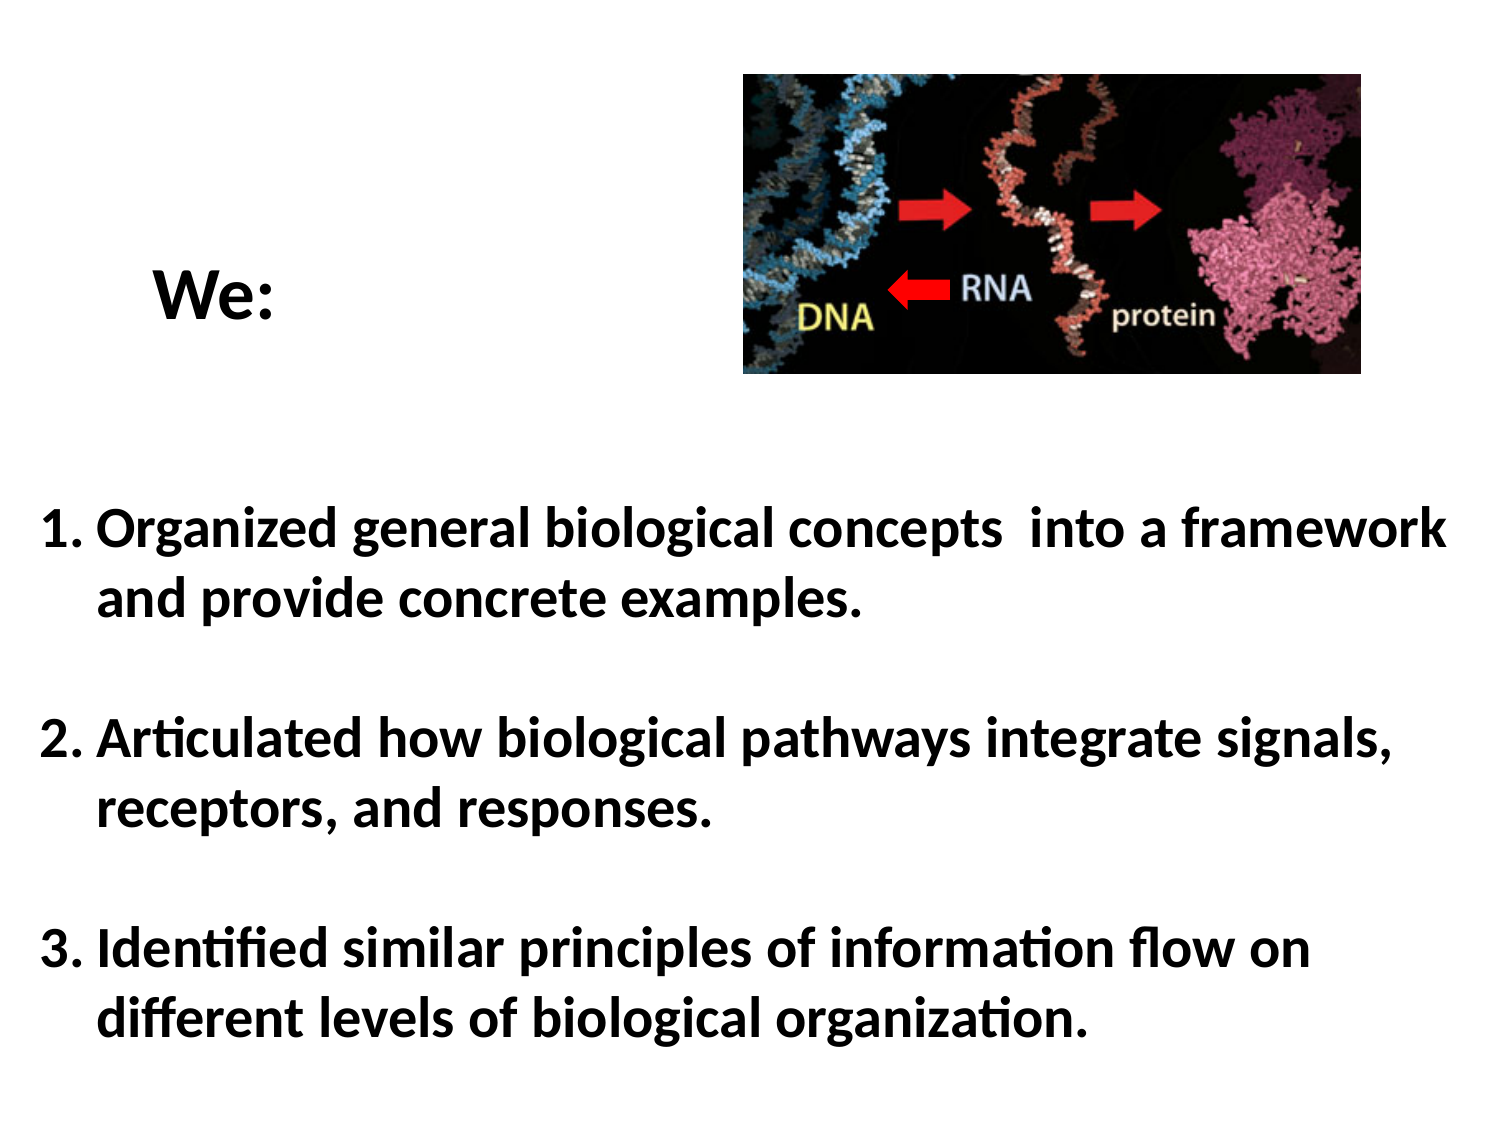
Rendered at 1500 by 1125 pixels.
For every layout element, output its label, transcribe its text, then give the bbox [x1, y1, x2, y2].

text_box We: [1365, 236, 1375, 342]
text_box Organized general biological concepts into a framework and provide concrete examples. Articulated how biological pathways integrate signals, receptors, and responses. Identified similar principles of information flow on different levels of biological organization. [24, 481, 1463, 1125]
picture [743, 73, 1362, 374]
text_box We: [137, 236, 738, 342]
